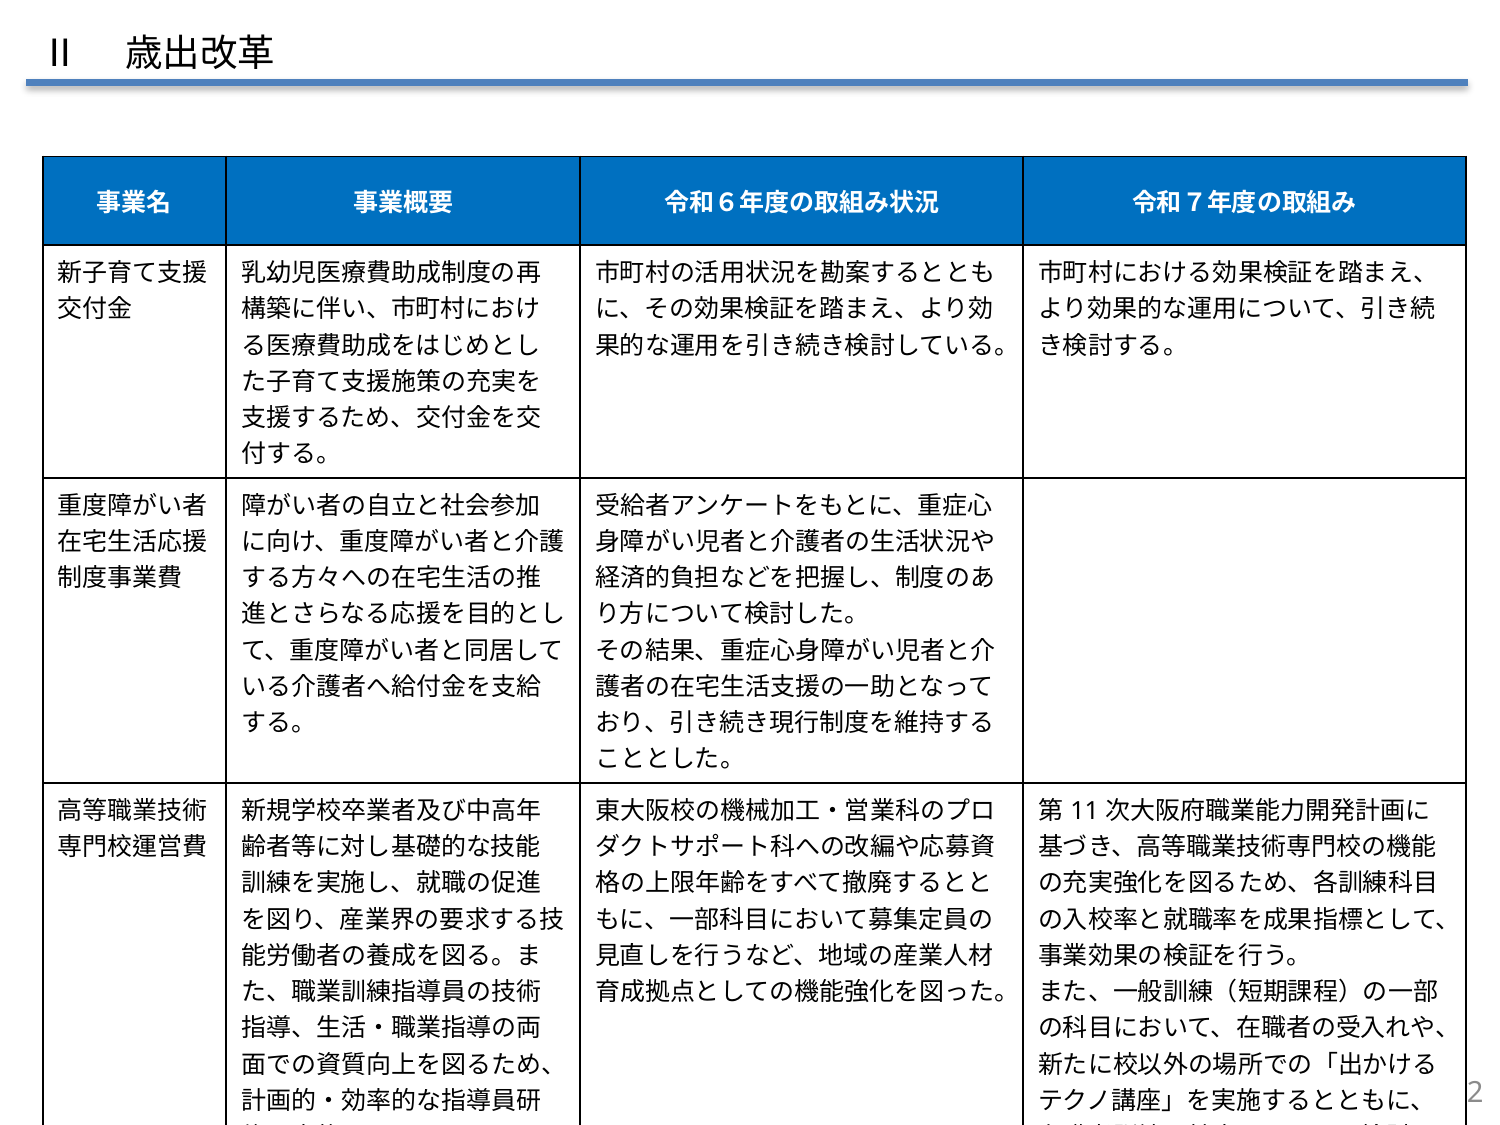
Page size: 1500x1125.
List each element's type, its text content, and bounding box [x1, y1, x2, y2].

table_cell 乳幼児医療費助成制度の再構築に伴い、市町村における医療費助成をはじめとした子育て支援施策の充実を支援するため、交付金を交付する。 [227, 246, 579, 477]
table_header 事業名 [44, 157, 225, 244]
table_cell 市町村における効果検証を踏まえ、より効果的な運用について、引き続き検討する。 [1024, 246, 1465, 477]
table_cell 重度障がい者在宅生活応援制度事業費 [44, 479, 225, 782]
table_cell 新規学校卒業者及び中高年齢者等に対し基礎的な技能訓練を実施し、就職の促進を図り、産業界の要求する技能労働者の養成を図る。また、職業訓練指導員の技術指導、生活・職業指導の両面での資質向上を図るため、計画的・効率的な指導員研修を実施する。 [227, 784, 579, 1125]
table_cell 新子育て支援交付金 [44, 246, 225, 477]
table_cell 高等職業技術専門校運営費 [44, 784, 225, 1125]
table_cell 障がい者の自立と社会参加に向け、重度障がい者と介護する方々への在宅生活の推進とさらなる応援を目的として、重度障がい者と同居している介護者へ給付金を支給する。 [227, 479, 579, 782]
text_box Ⅱ 歳出改革 [26, 21, 1362, 82]
table_header 事業概要 [227, 157, 579, 244]
table_header 令和６年度の取組み状況 [581, 157, 1022, 244]
table_header 令和７年度の取組み [1024, 157, 1465, 244]
table_cell 東大阪校の機械加工・営業科のプロダクトサポート科への改編や応募資格の上限年齢をすべて撤廃するとともに、一部科目において募集定員の見直しを行うなど、地域の産業人材育成拠点としての機能強化を図った。 [581, 784, 1022, 1125]
table_cell 受給者アンケートをもとに、重症心身障がい児者と介護者の生活状況や経済的負担などを把握し、制度のあり方について検討した。 その結果、重症心身障がい児者と介護者の在宅生活支援の一助となっており、引き続き現行制度を維持することとした。 [581, 479, 1022, 782]
table_cell 第11次大阪府職業能力開発計画に基づき、高等職業技術専門校の機能の充実強化を図るため、各訓練科目の入校率と就職率を成果指標として、事業効果の検証を行う。 また、一般訓練（短期課程）の一部の科目において、在職者の受入れや、新たに校以外の場所での「出かけるテクノ講座」を実施するとともに、在職者訓練の拡充についても検討を行う。 [1024, 784, 1465, 1125]
table_cell 市町村の活用状況を勘案するとともに、その効果検証を踏まえ、より効果的な運用を引き続き検討している。 [581, 246, 1022, 477]
slide_number 41 [1148, 1063, 1499, 1124]
table_cell [1024, 479, 1465, 782]
